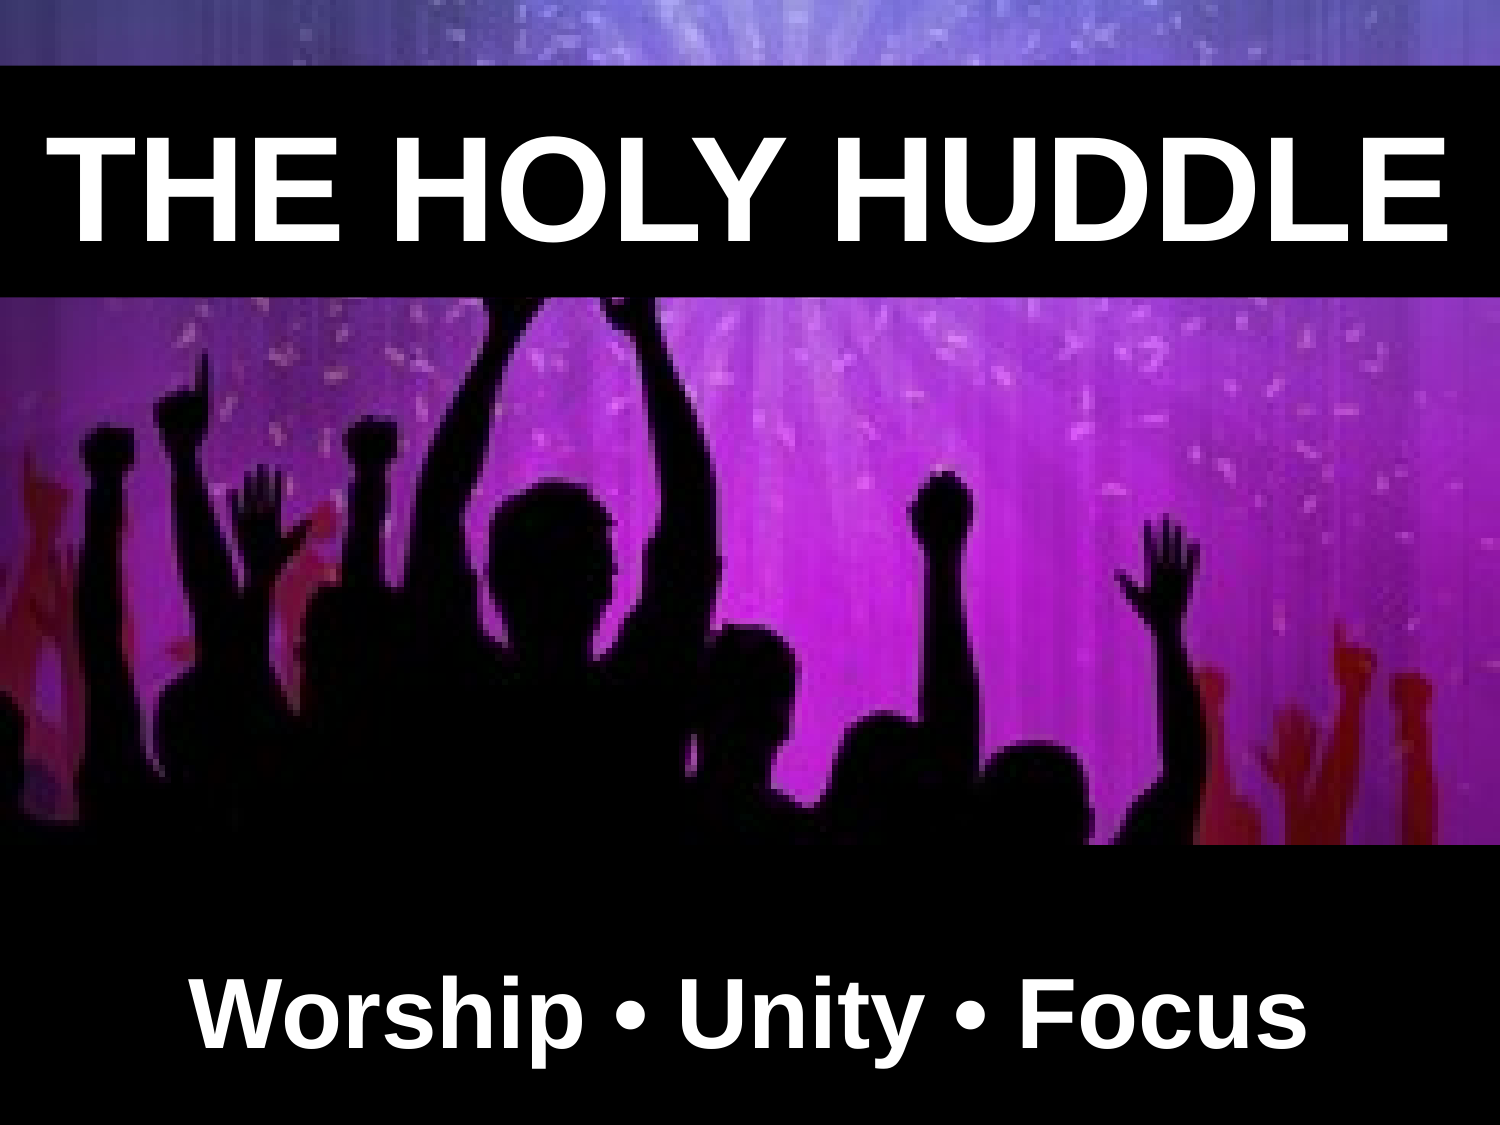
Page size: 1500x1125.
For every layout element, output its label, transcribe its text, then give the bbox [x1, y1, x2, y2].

text_box Worship • Unity • Focus [0, 893, 1500, 1125]
picture [0, 0, 1500, 846]
